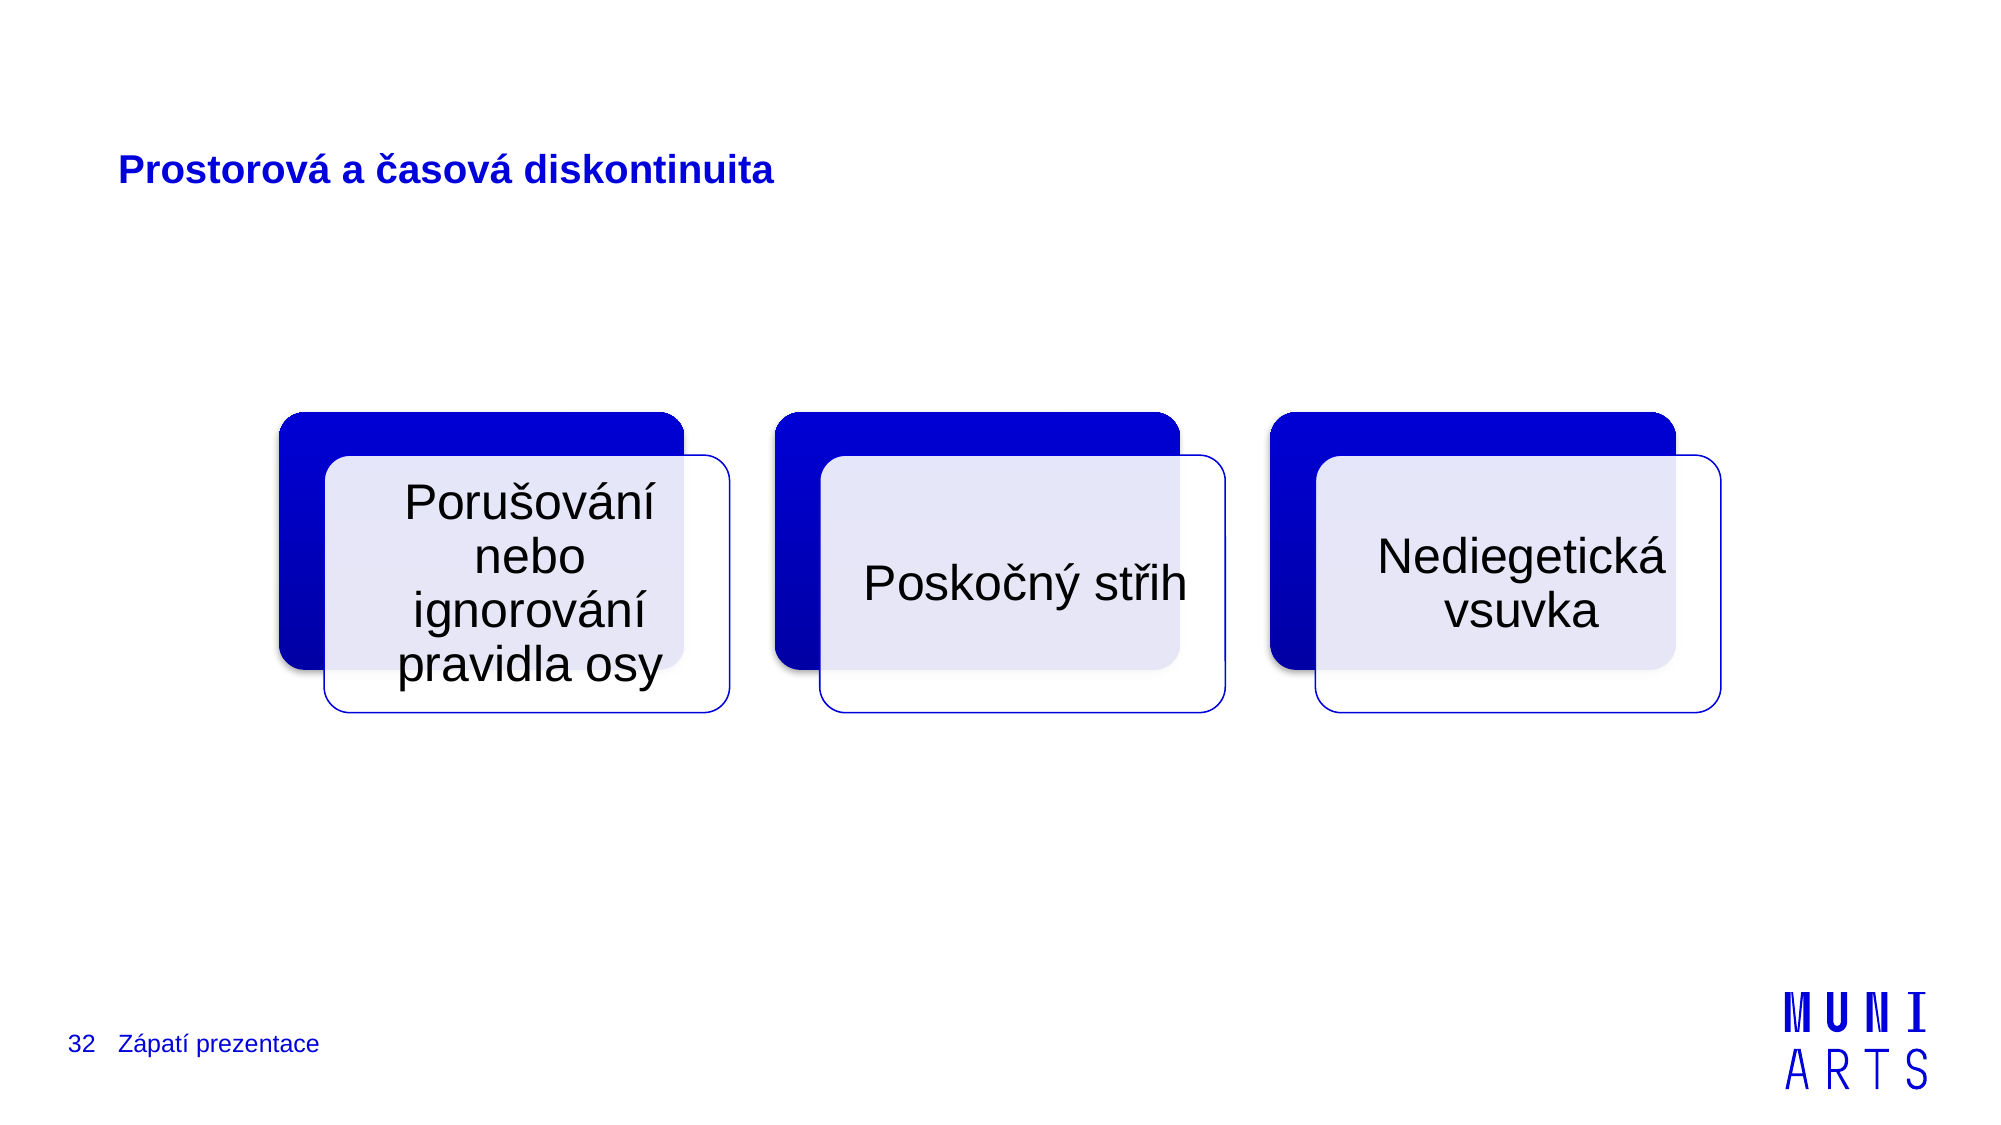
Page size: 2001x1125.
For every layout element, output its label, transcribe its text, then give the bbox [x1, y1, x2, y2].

slide_number 32 [67, 1021, 110, 1063]
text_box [278, 334, 1722, 790]
title Prostorová a časová diskontinuita [118, 118, 1883, 193]
footer Zápatí prezentace [118, 1021, 1418, 1063]
